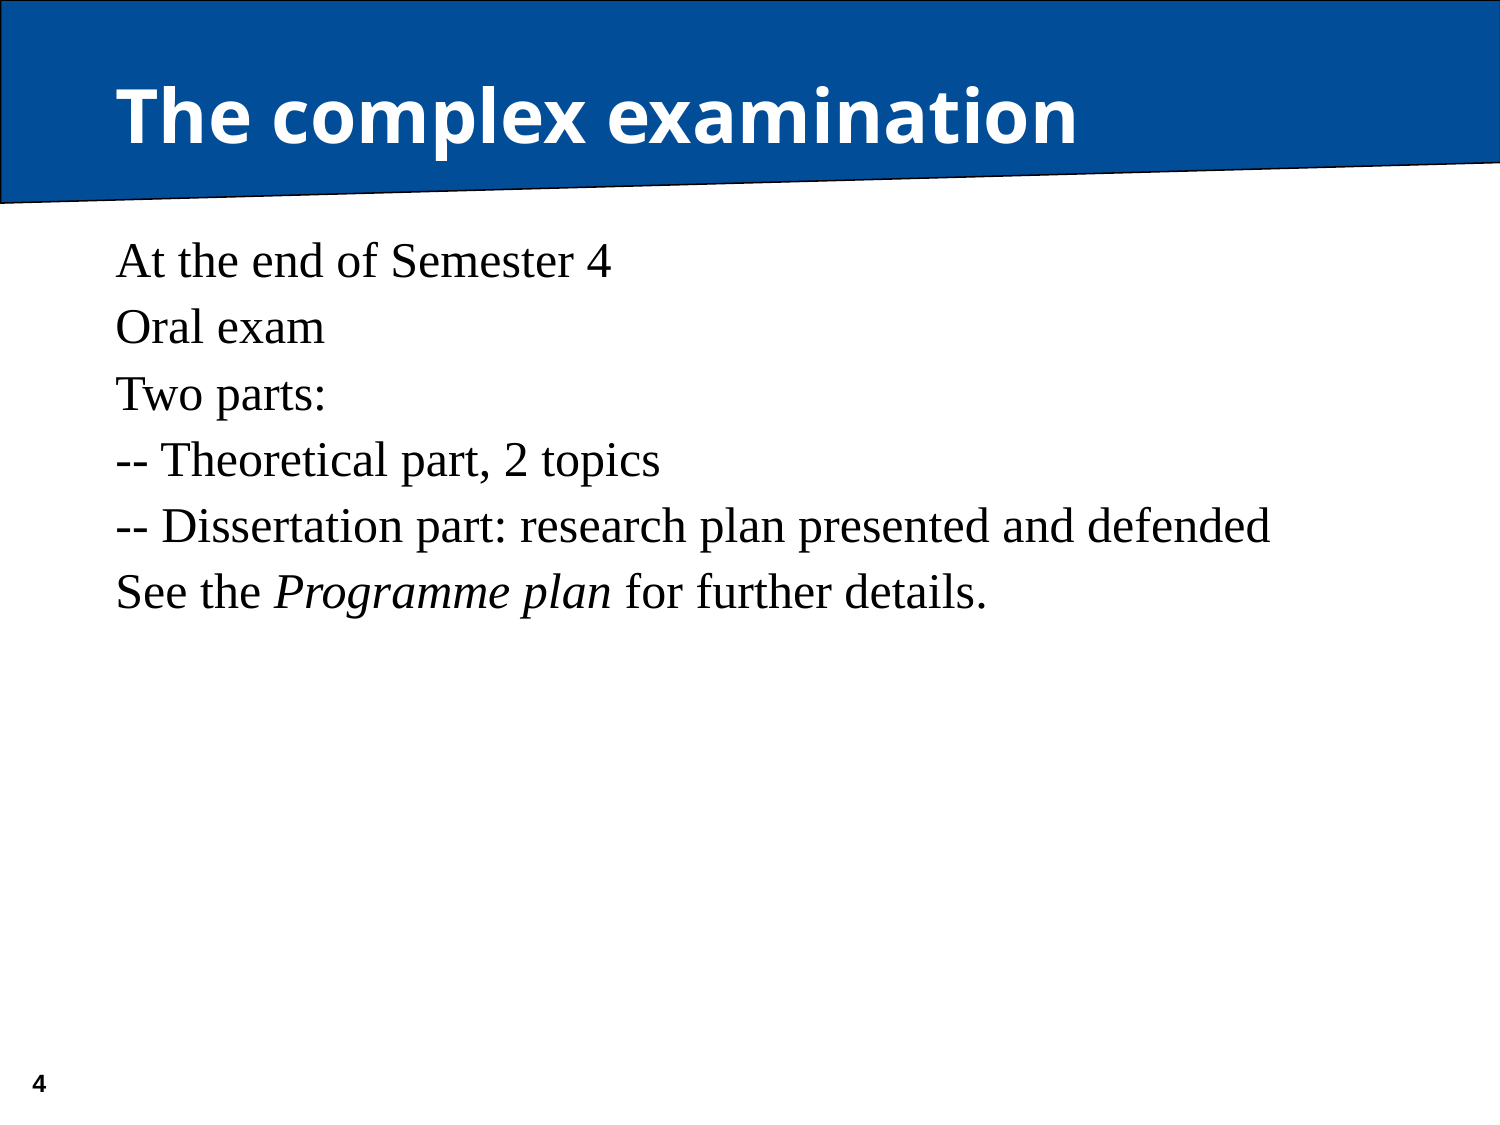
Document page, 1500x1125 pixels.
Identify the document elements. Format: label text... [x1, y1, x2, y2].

list At the end of Semester 4 Oral exam Two parts: -- Theoretical part, 2 topics -- Dissertation part: research plan presented and defended See the Programme plan for further details. [100, 219, 1471, 1106]
title The complex examination [100, 54, 1471, 187]
